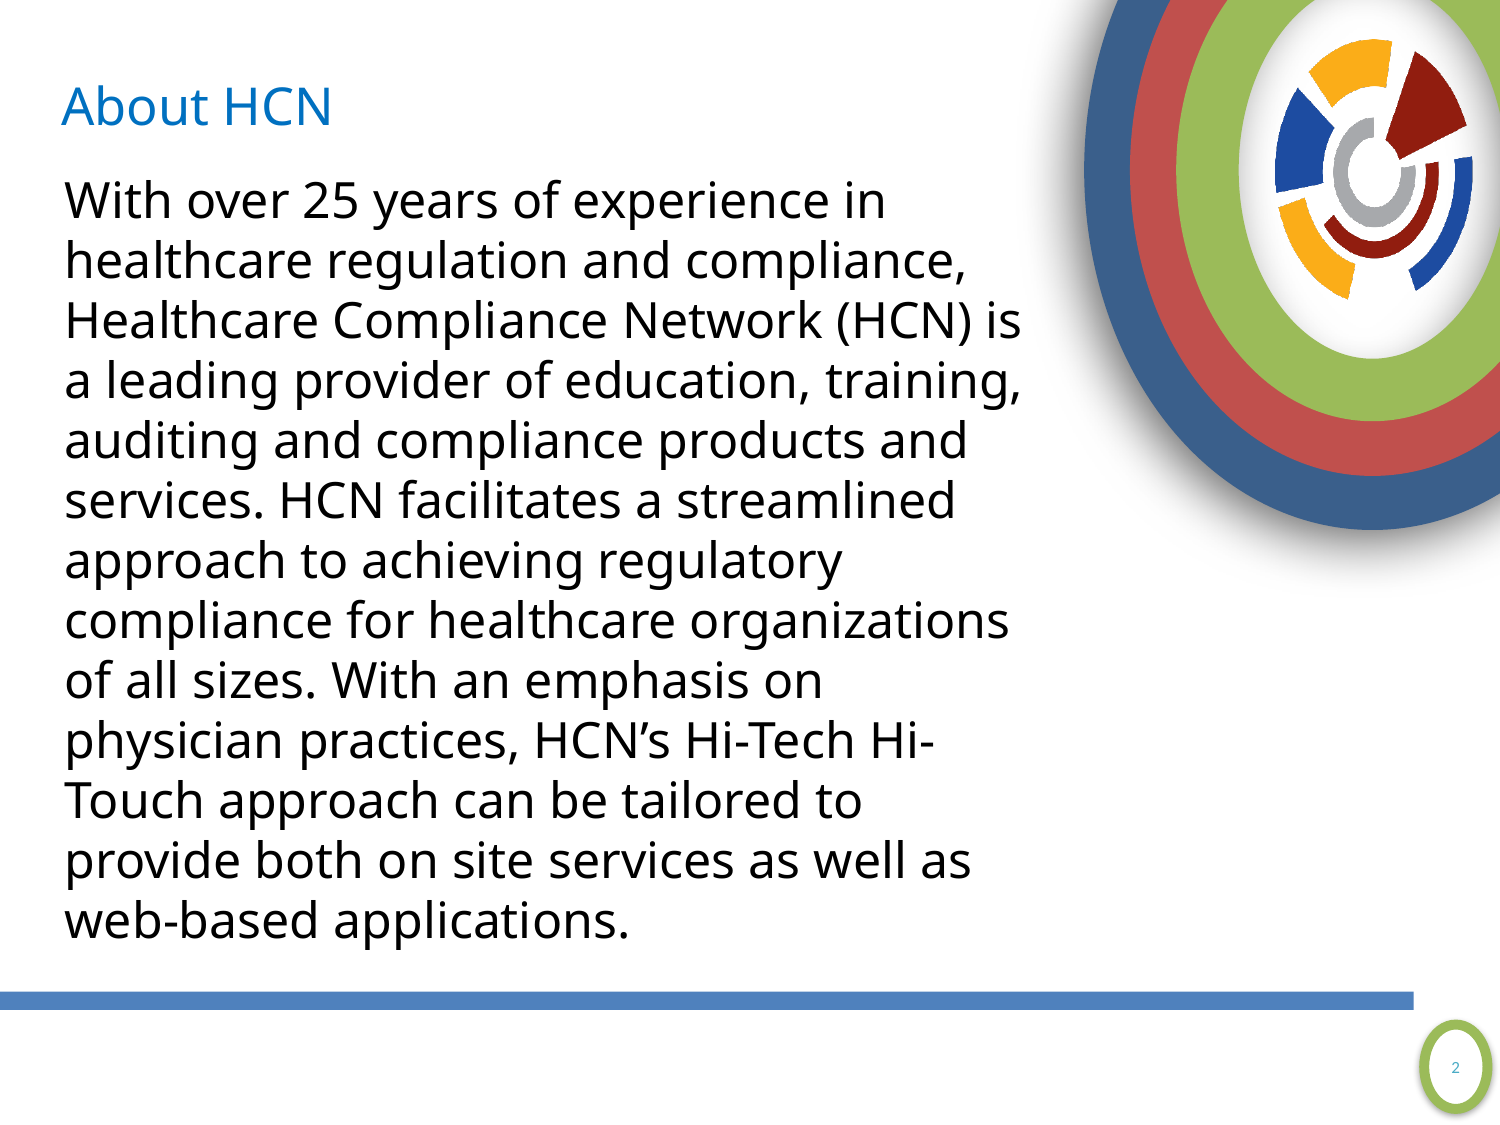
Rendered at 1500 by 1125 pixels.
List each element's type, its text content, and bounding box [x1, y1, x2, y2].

picture [1268, 34, 1477, 306]
text_box About HCN [50, 75, 1016, 143]
text_box With over 25 years of experience in healthcare regulation and compliance, Healthcare Compliance Network (HCN) is a leading provider of education, training, auditing and compliance products and services. HCN facilitates a streamlined approach to achieving regulatory compliance for healthcare organizations of all sizes. With an emphasis on physician practices, HCN’s Hi-Tech Hi-Touch approach can be tailored to provide both on site services as well as web-based applications. [49, 161, 1050, 956]
